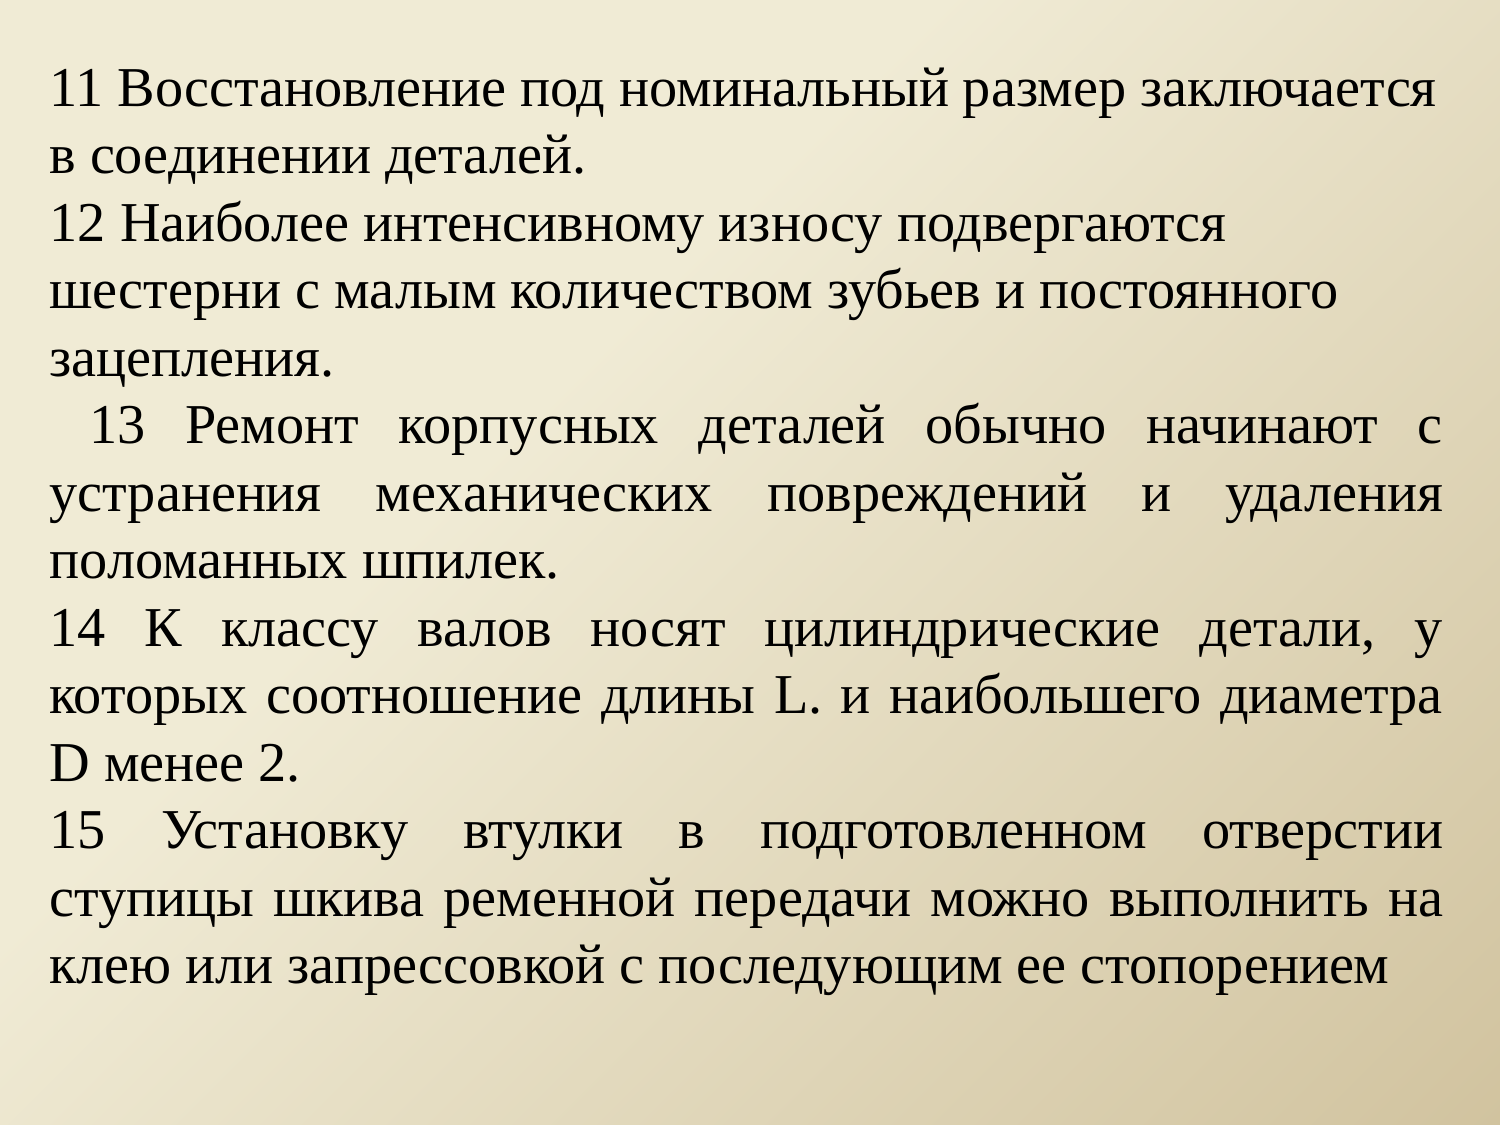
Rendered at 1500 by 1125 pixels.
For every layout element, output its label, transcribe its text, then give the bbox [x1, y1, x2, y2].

text_box 11 Восстановление под номинальный размер заключается в соединении деталей. 12 Наиболее интенсивному износу подвергаются шестерни с малым количеством зубьев и постоянного зацепления. 13 Ремонт корпусных деталей обычно начинают с устранения механических повреждений и удаления поломанных шпилек. 14 К классу валов носят цилиндрические детали, у которых соотношение длины L. и наибольшего диаметра D менее 2. 15 Установку втулки в подготовленном отверстии ступицы шкива ременной передачи можно выполнить на клею или запрессовкой с последующим ее стопорением [34, 42, 1459, 1003]
